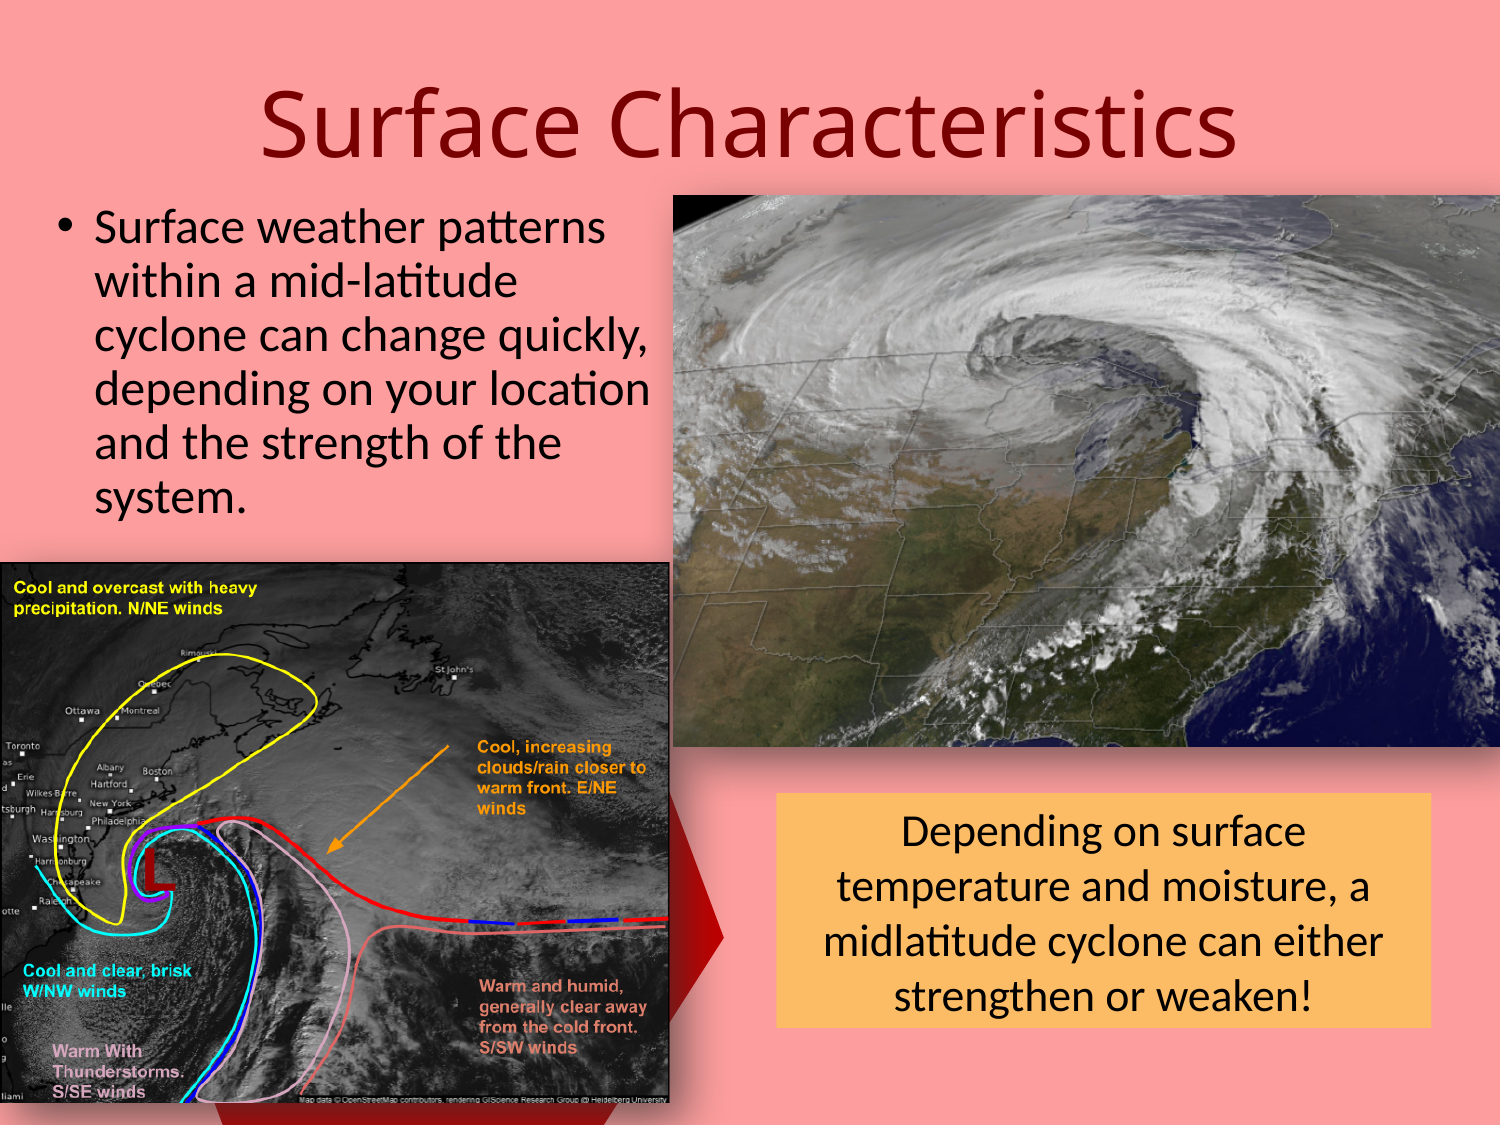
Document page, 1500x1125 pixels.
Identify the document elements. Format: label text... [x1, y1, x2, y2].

text_box Depending on surface temperature and moisture, a midlatitude cyclone can either strengthen or weaken! [776, 793, 1432, 1028]
picture [0, 562, 670, 1103]
picture [673, 195, 1500, 747]
list Surface weather patterns within a mid-latitude cyclone can change quickly, depending on your location and the strength of the system. [41, 192, 677, 545]
title Surface Characteristics [103, 19, 1397, 192]
text_box [718, 919, 725, 949]
